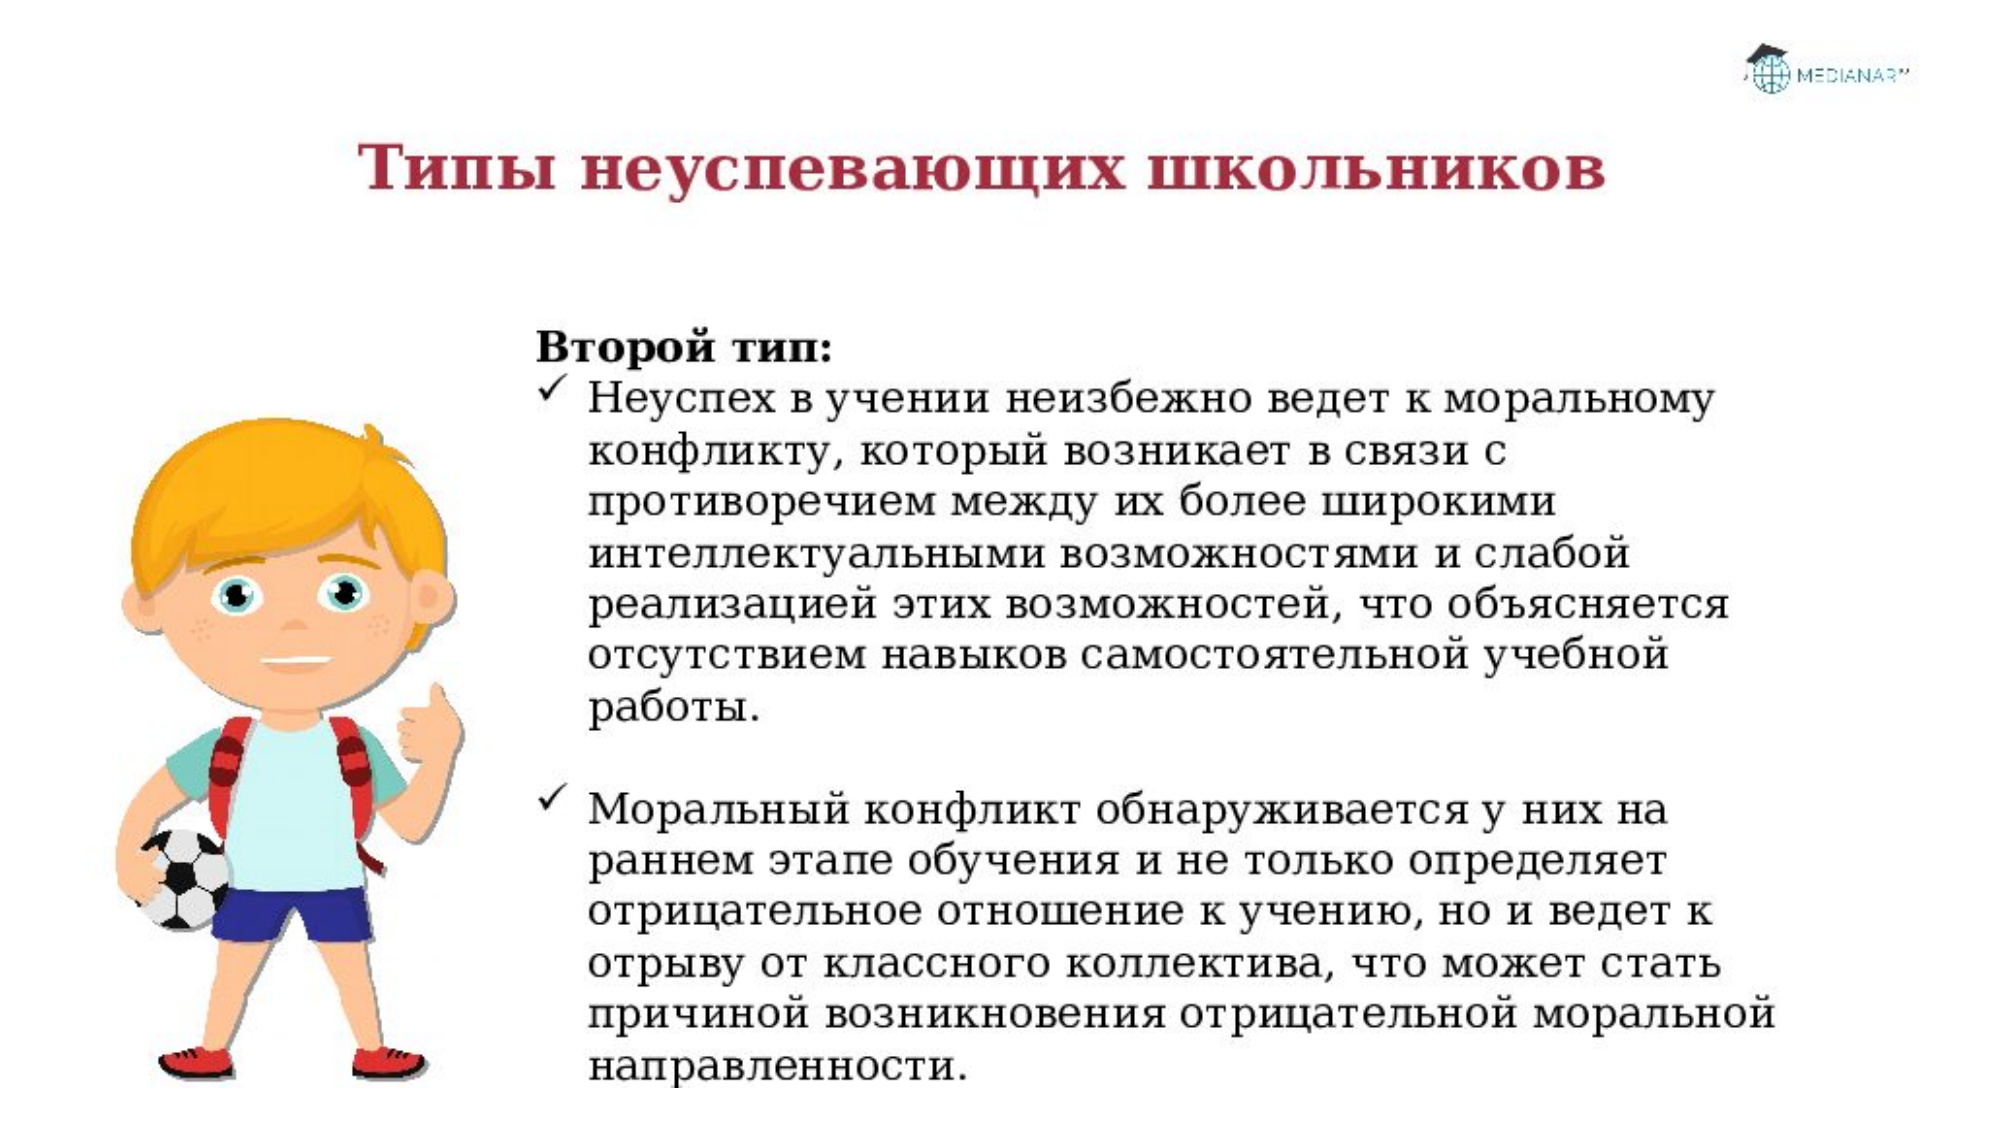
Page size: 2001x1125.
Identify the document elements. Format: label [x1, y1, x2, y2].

picture [56, 40, 1919, 1089]
